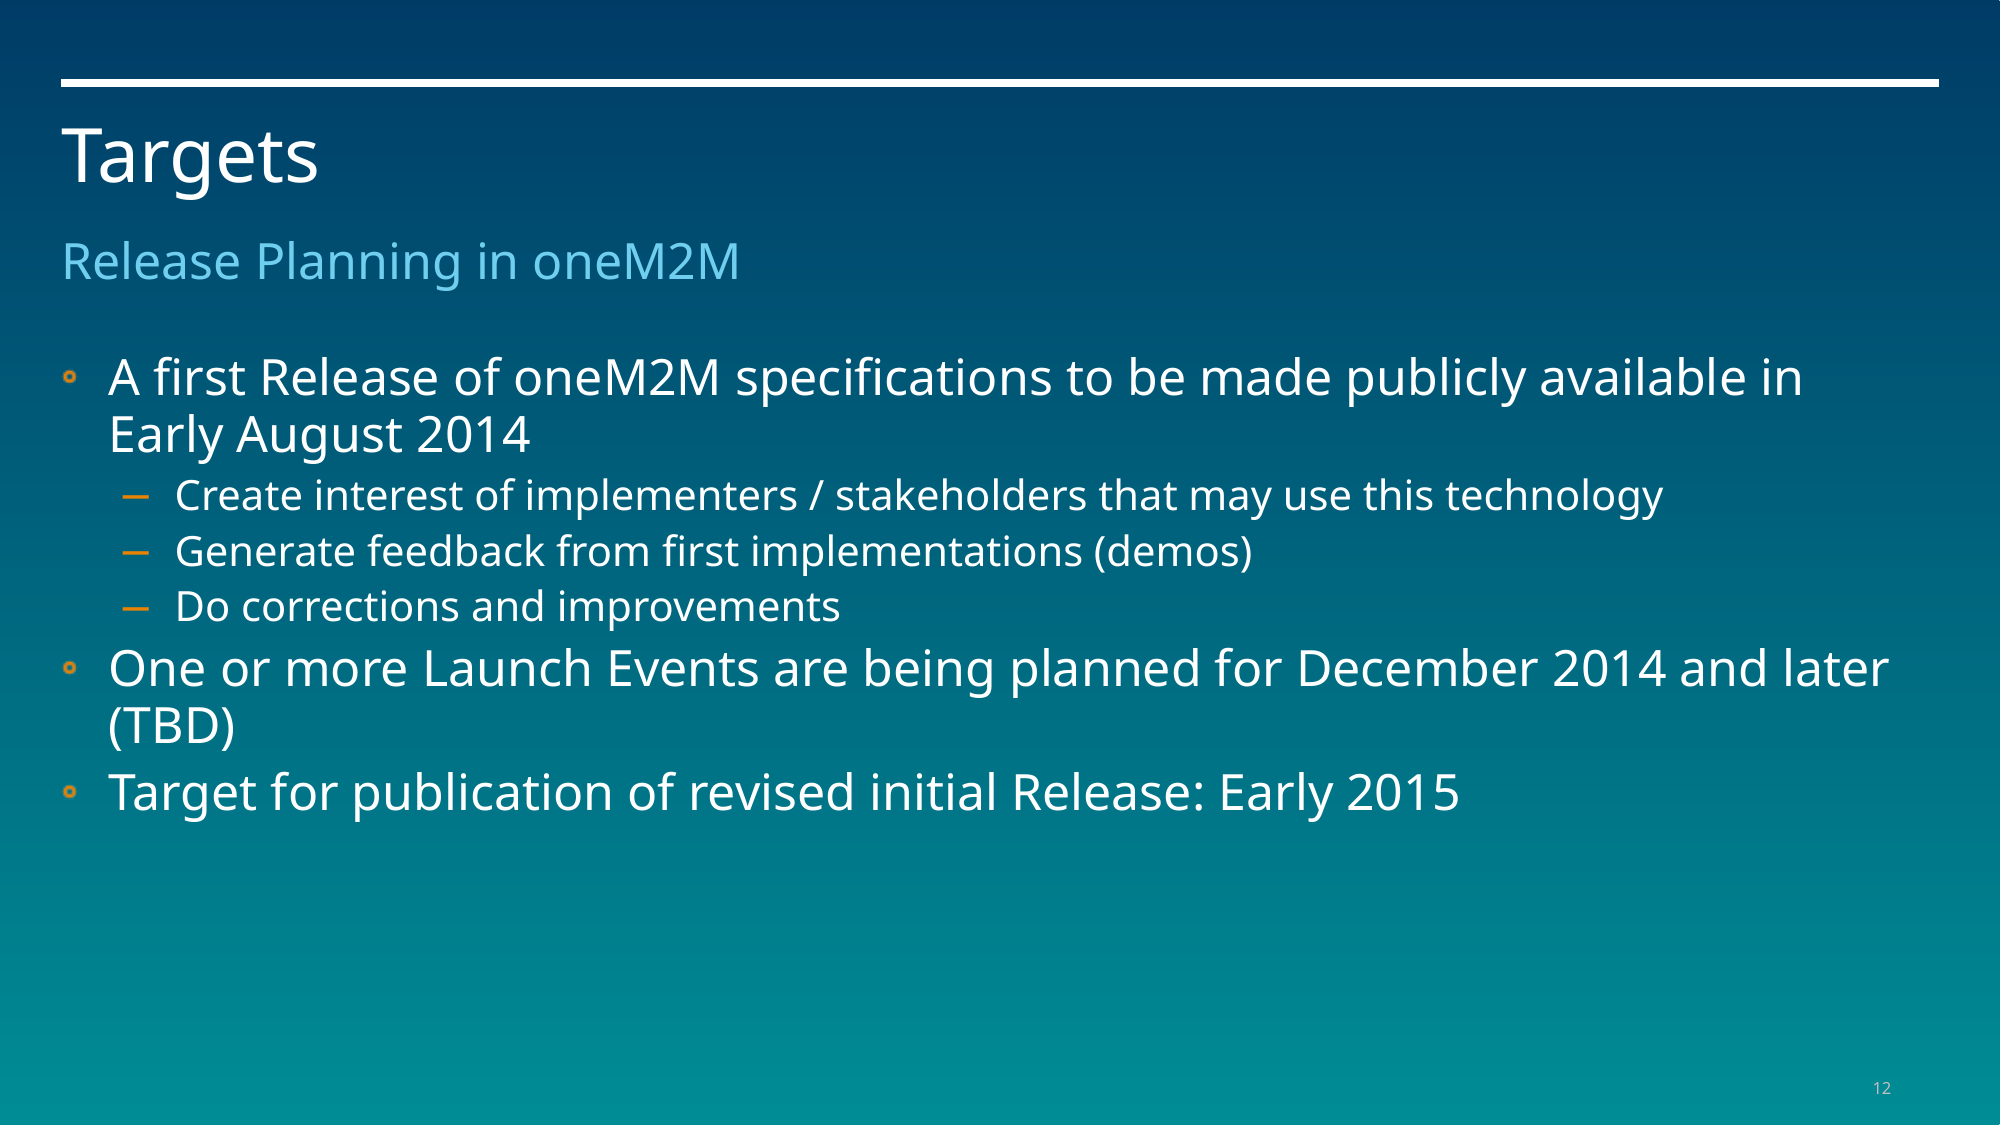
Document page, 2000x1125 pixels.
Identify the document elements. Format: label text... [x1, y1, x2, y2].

picture [52, 650, 88, 686]
list Release Planning in oneM2M [46, 233, 1922, 292]
title Targets [46, 120, 1922, 205]
picture [63, 370, 77, 384]
picture [52, 774, 88, 810]
text_box A first Release of oneM2M specifications to be made publicly available in Early August 2014 Create interest of implementers / stakeholders that may use this technology Generate feedback from first implementations (demos) Do corrections and improvements One or more Launch Events are being planned for December 2014 and later (TBD) Target for publication of revised initial Release: Early 2015 [37, 342, 1913, 885]
